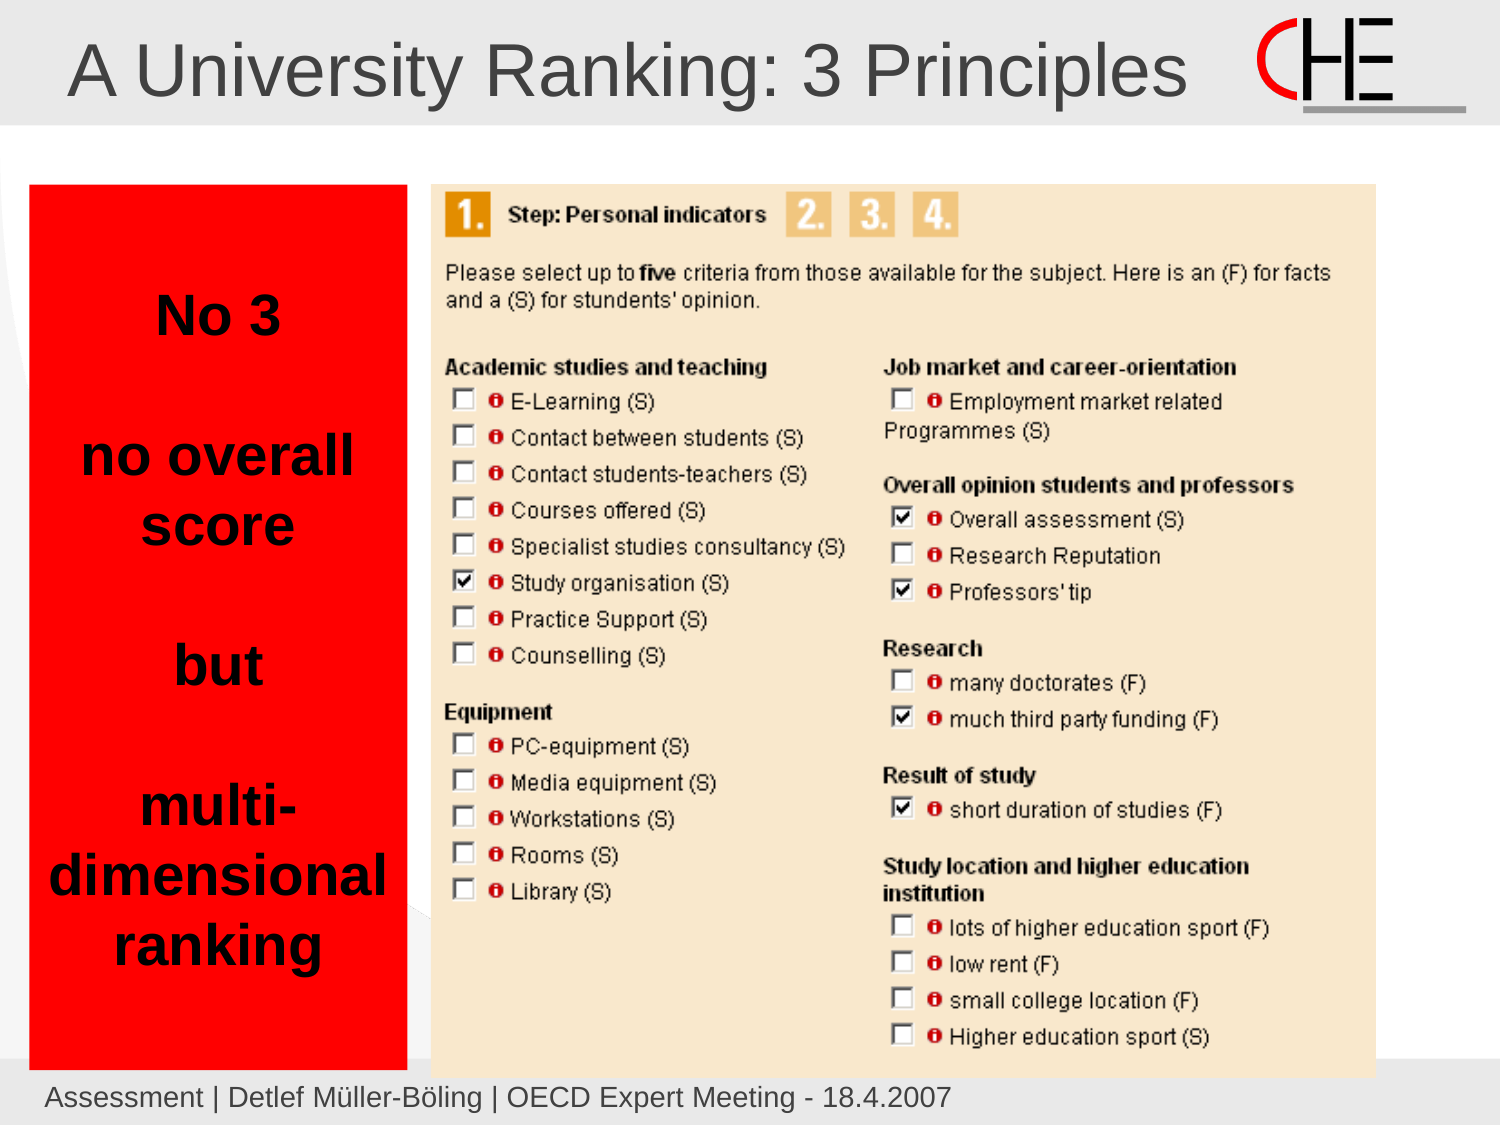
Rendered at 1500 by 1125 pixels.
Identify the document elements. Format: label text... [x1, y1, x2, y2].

footer Assessment | Detlef Müller-Böling | OECD Expert Meeting - 18.4.2007 [29, 1070, 1057, 1125]
text_box No 3 no overall score but multi- dimensional ranking [29, 184, 408, 1071]
title A University Ranking: 3 Principles [52, 7, 1247, 126]
picture [1257, 18, 1467, 114]
text_box [1262, 24, 1475, 100]
picture [0, 158, 1377, 1078]
